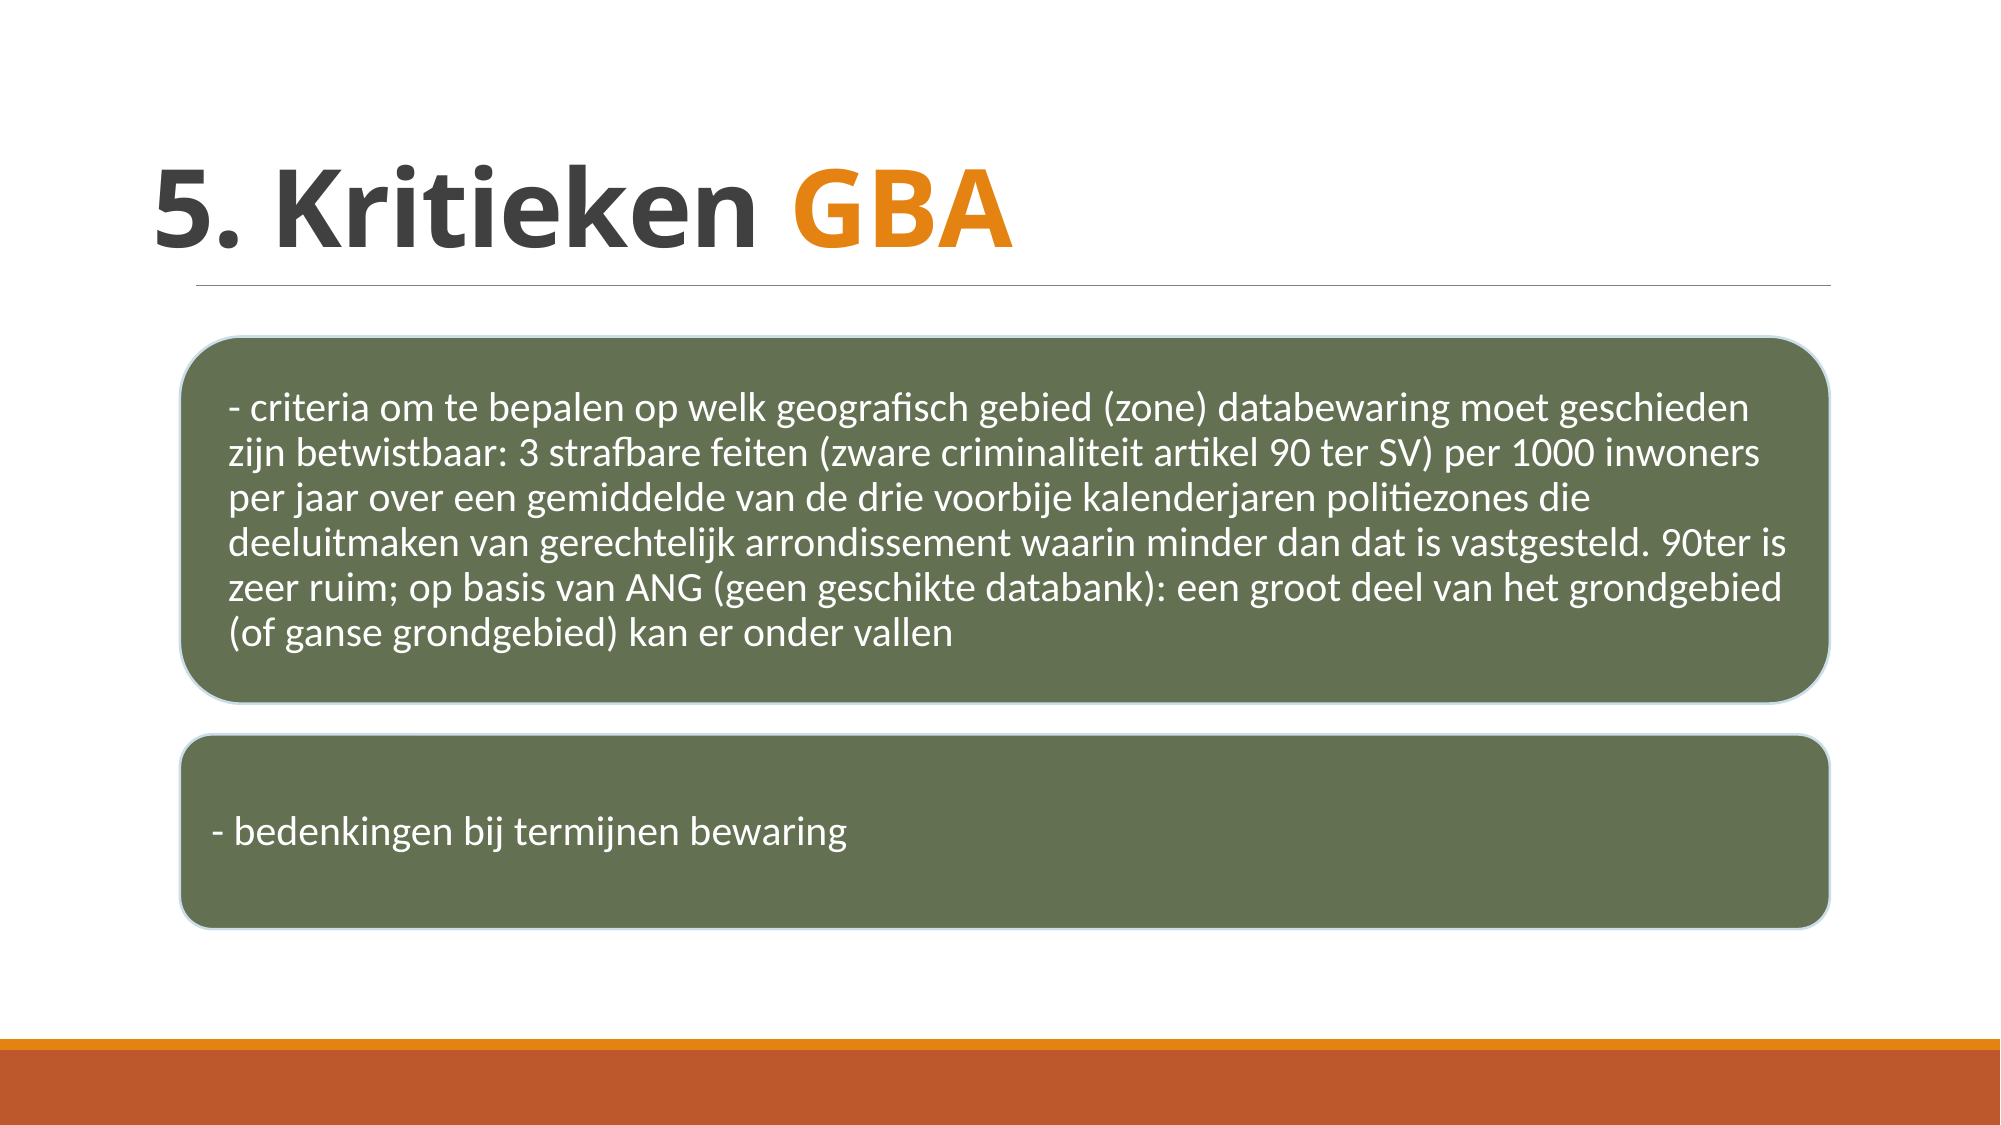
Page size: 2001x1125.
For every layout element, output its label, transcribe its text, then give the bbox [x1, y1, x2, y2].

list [179, 302, 1831, 964]
title 5. Kritieken GBA [137, 91, 1863, 278]
